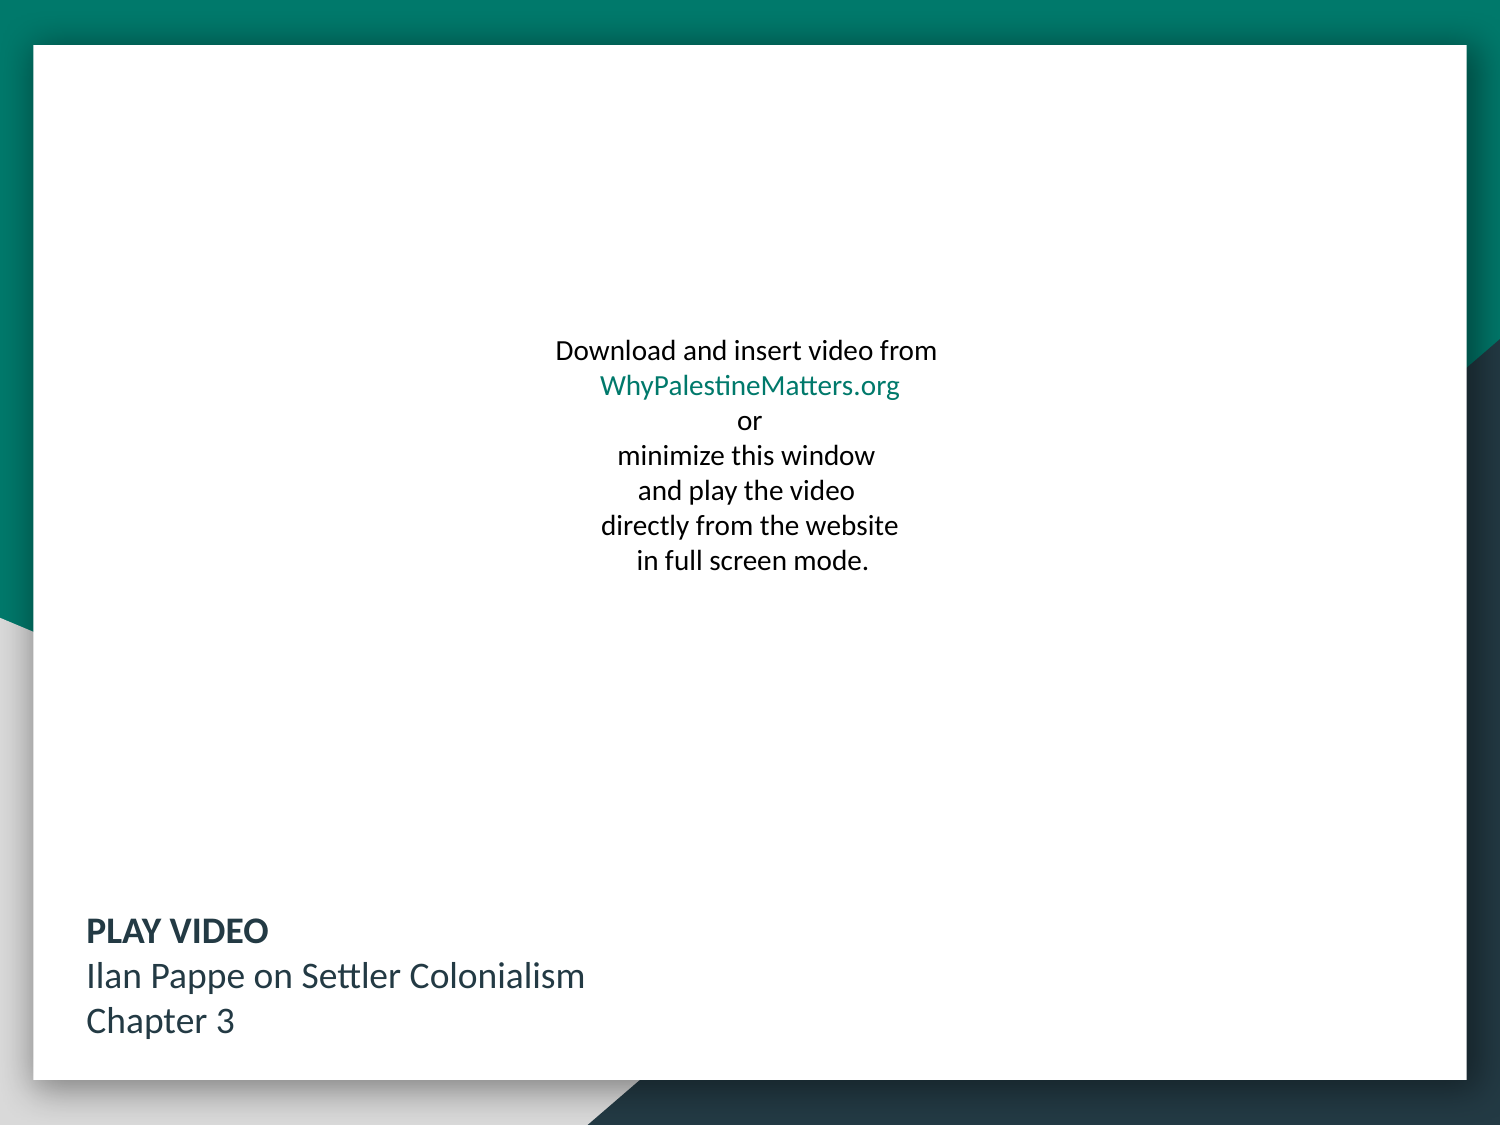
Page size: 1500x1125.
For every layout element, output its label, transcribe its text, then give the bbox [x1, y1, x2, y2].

list PLAY VIDEO Ilan Pappe on Settler Colonialism Chapter 3 [71, 862, 1288, 1057]
